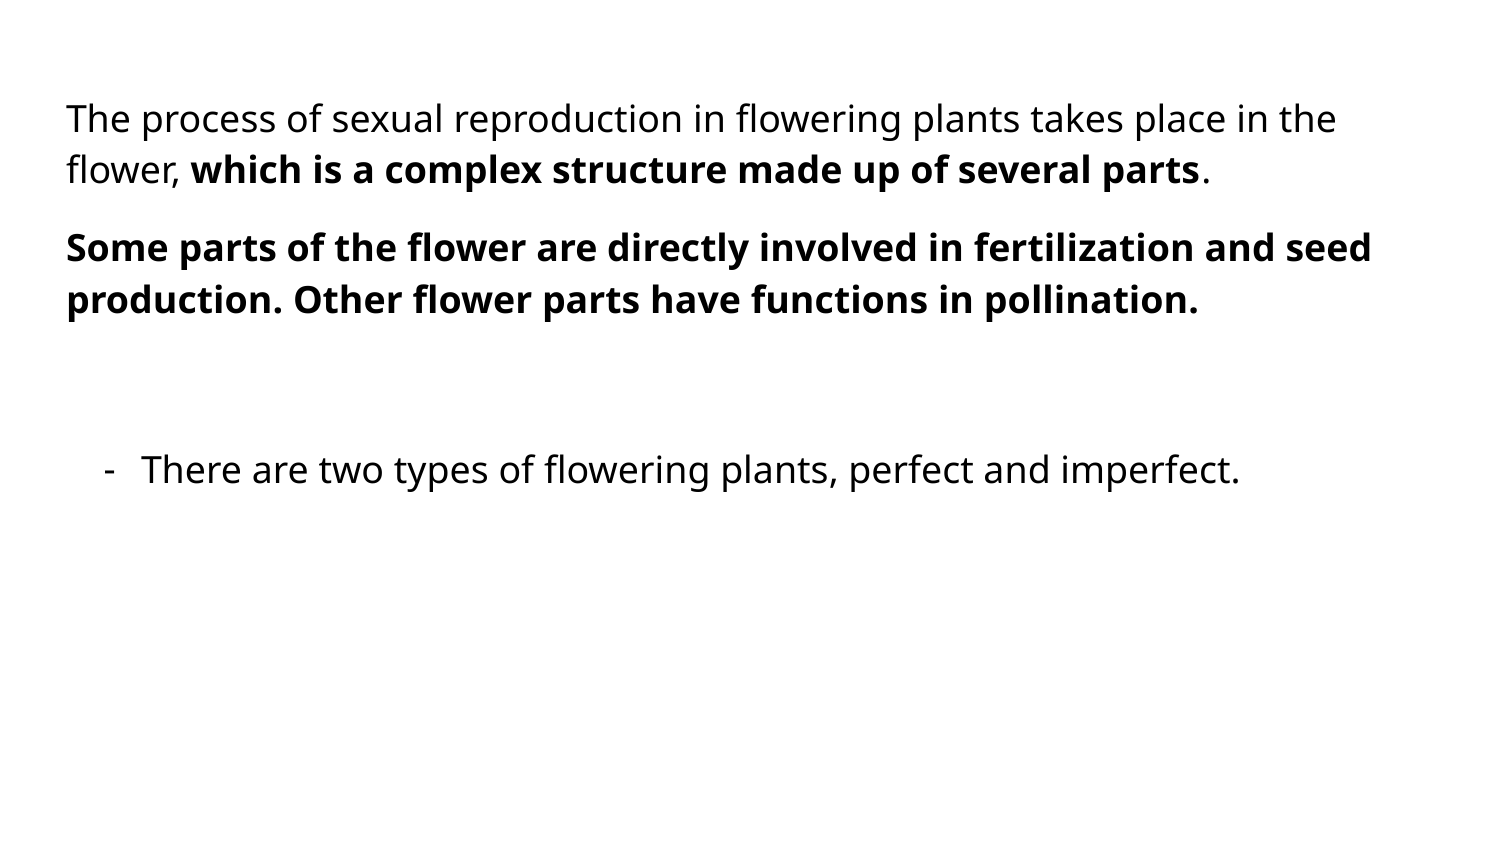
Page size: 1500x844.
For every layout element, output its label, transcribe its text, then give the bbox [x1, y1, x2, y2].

title The process of sexual reproduction in flowering plants takes place in the flower, which is a complex structure made up of several parts. [51, 72, 1449, 167]
list Some parts of the flower are directly involved in fertilization and seed production. Other flower parts have functions in pollination. There are two types of flowering plants, perfect and imperfect. [51, 202, 1449, 750]
